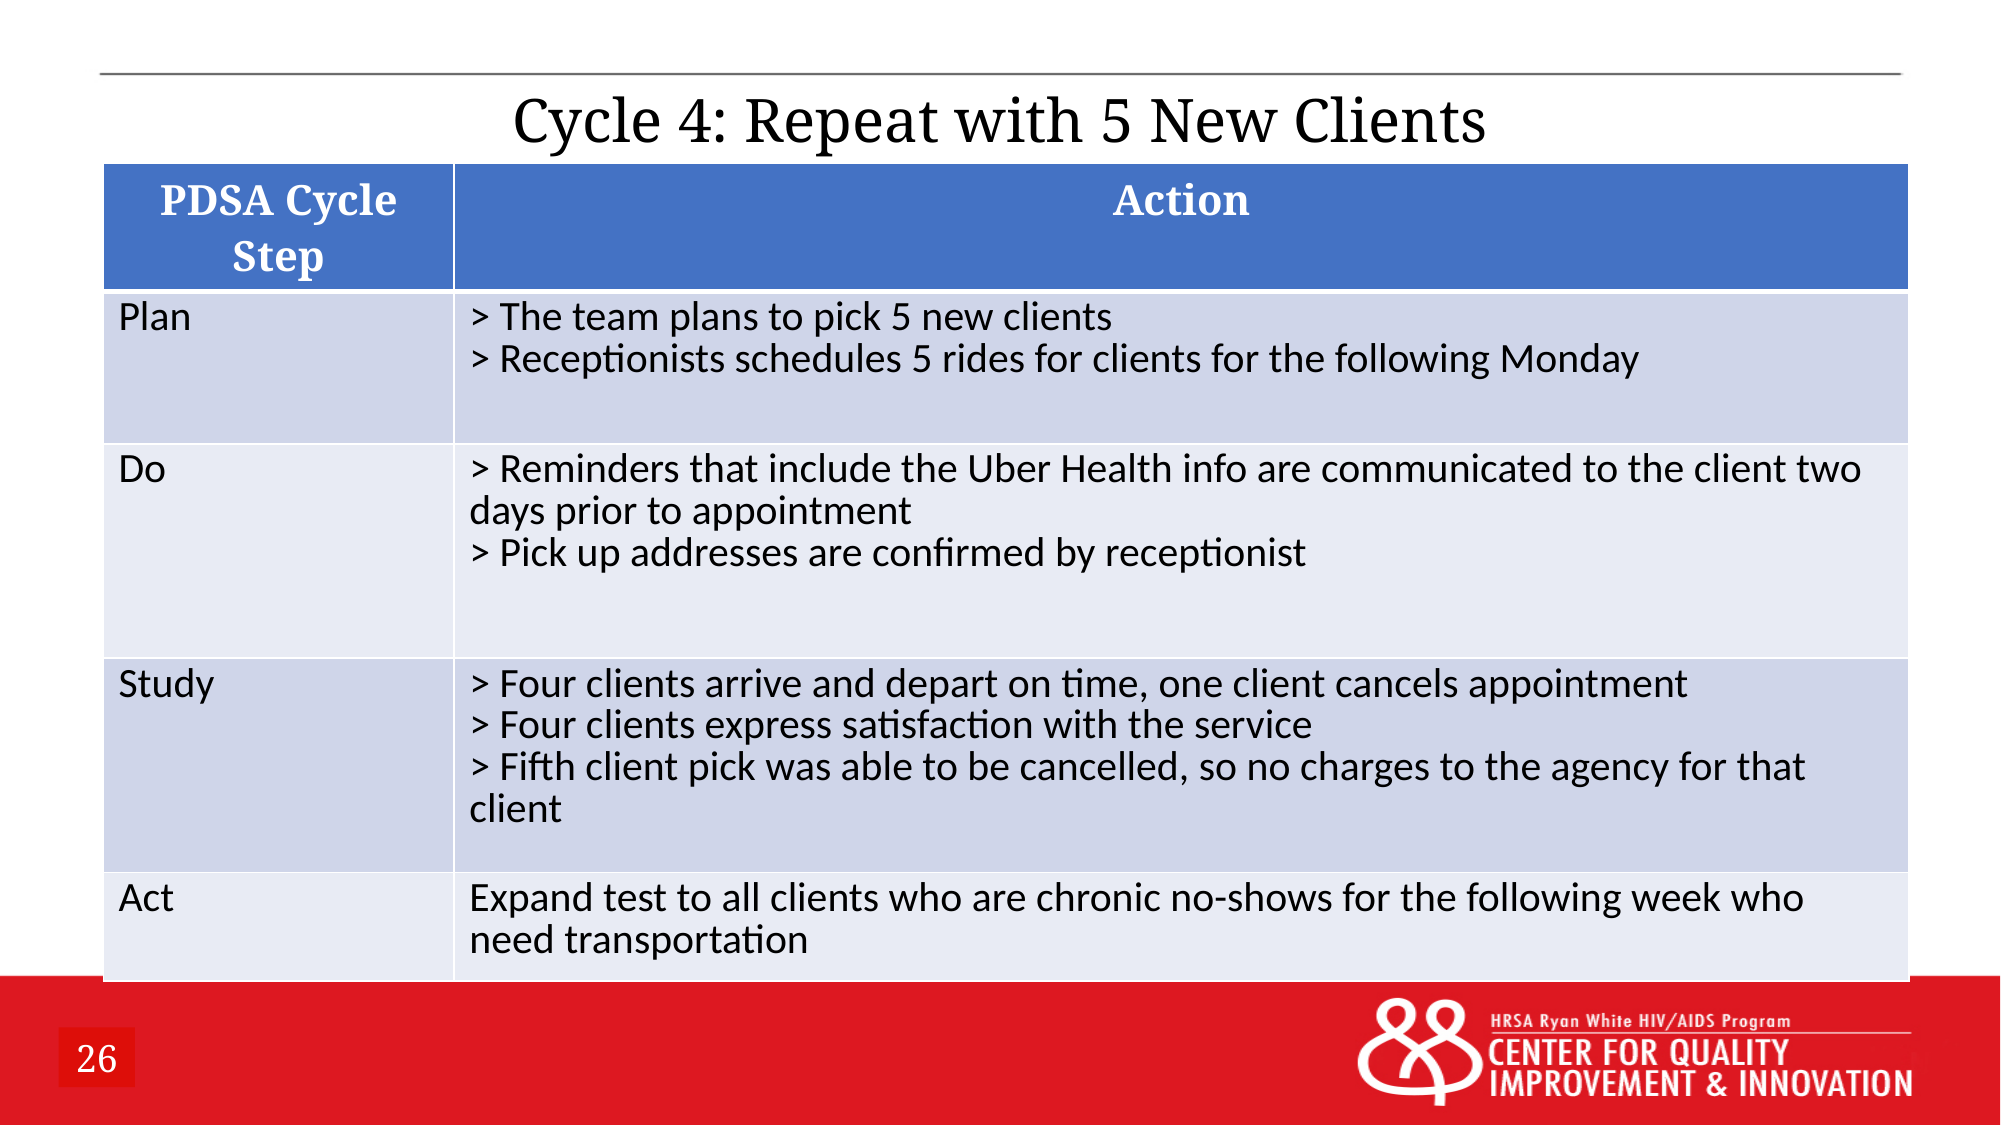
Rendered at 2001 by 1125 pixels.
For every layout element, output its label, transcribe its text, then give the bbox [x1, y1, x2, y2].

picture [0, 0, 2001, 1125]
table_header PDSA Cycle Step [104, 164, 453, 289]
text_box 26 [58, 1027, 135, 1088]
table_cell Study [104, 659, 453, 872]
table_cell > Reminders that include the Uber Health info are communicated to the client two days prior to appointment > Pick up addresses are confirmed by receptionist [455, 445, 1908, 657]
table_cell > The team plans to pick 5 new clients > Receptionists schedules 5 rides for clients for the following Monday [455, 294, 1908, 443]
table_cell Expand test to all clients who are chronic no-shows for the following week who need transportation [455, 873, 1908, 980]
table_cell > Four clients arrive and depart on time, one client cancels appointment > Four clients express satisfaction with the service > Fifth client pick was able to be cancelled, so no charges to the agency for that client [455, 659, 1908, 872]
table_header Action [455, 164, 1908, 289]
title Cycle 4: Repeat with 5 New Clients [137, 82, 1863, 162]
table_cell Plan [104, 294, 453, 443]
table_cell Act [104, 873, 453, 980]
table_cell Do [104, 445, 453, 657]
